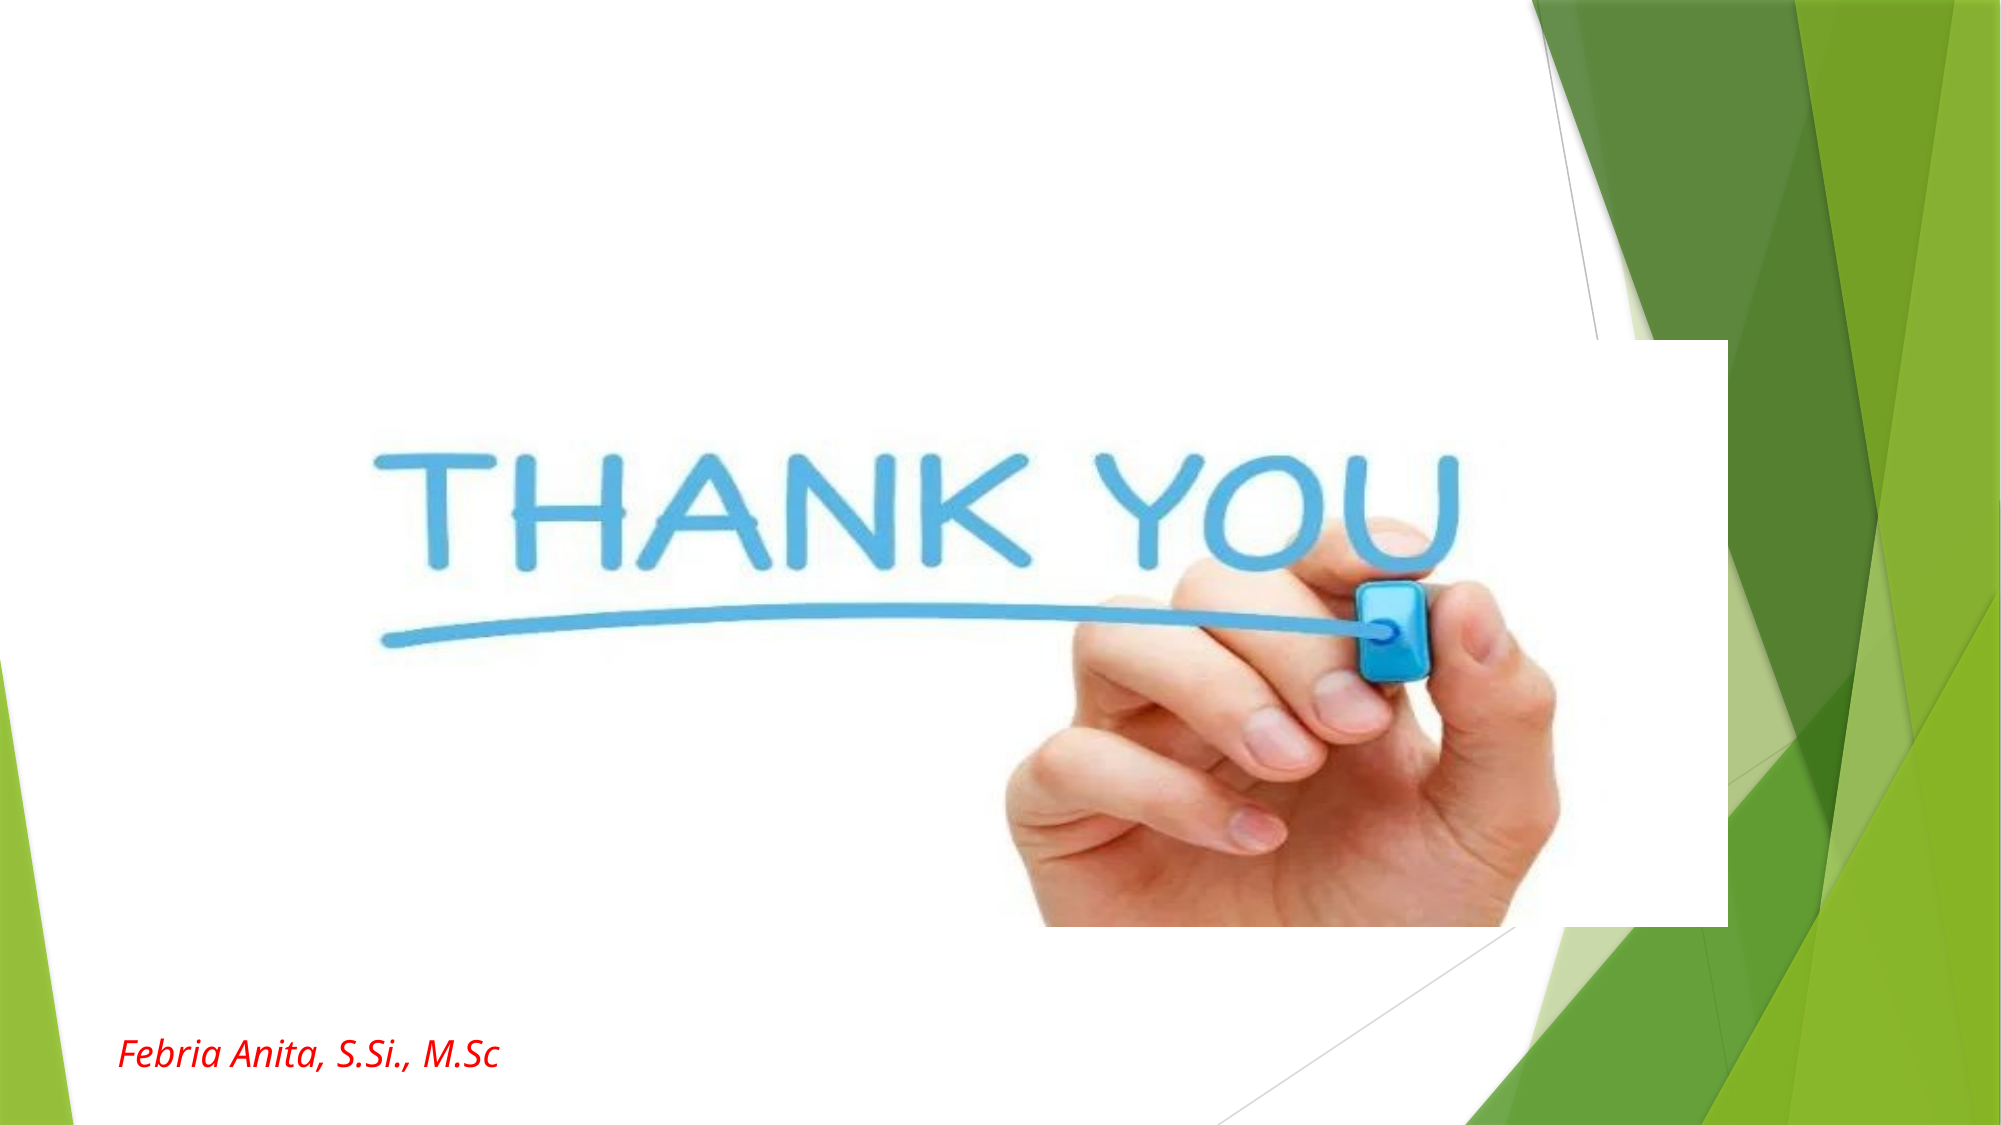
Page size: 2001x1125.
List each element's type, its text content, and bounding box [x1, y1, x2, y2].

text_box Febria Anita, S.Si., M.Sc [102, 1023, 516, 1083]
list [272, 340, 1728, 928]
